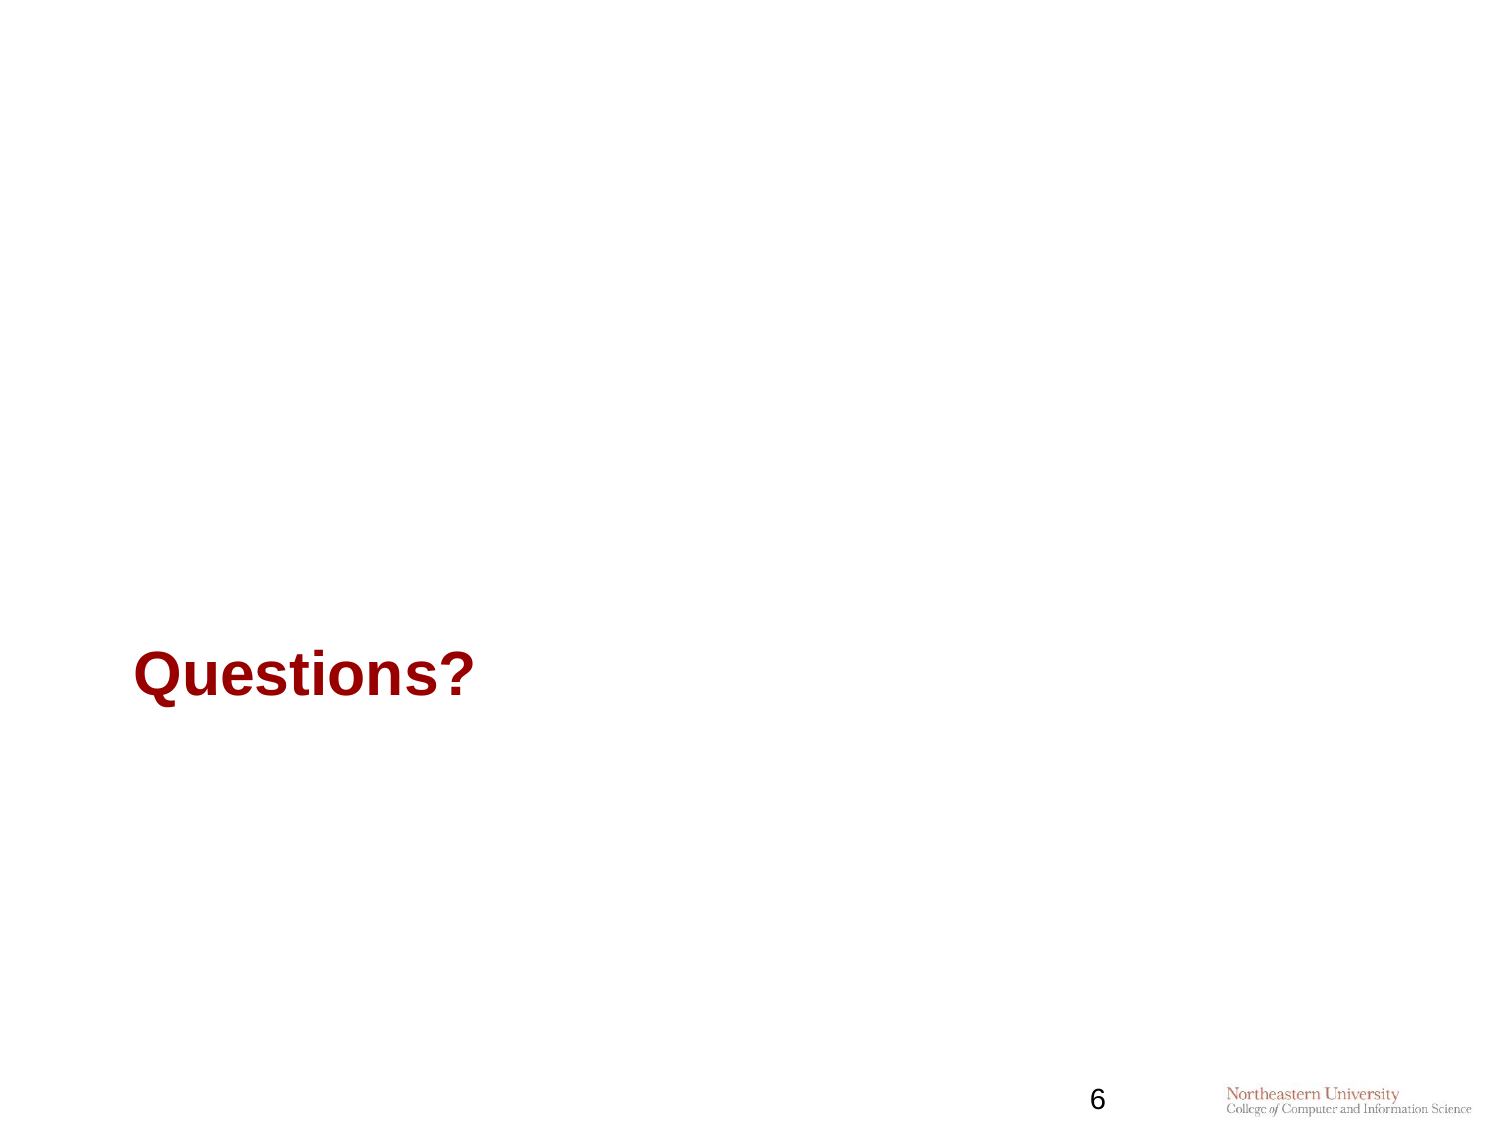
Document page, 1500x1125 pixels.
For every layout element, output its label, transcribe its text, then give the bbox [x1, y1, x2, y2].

picture [1223, 1083, 1474, 1119]
list Questions? [118, 476, 1394, 723]
slide_number ‹#› [1074, 1074, 1188, 1122]
